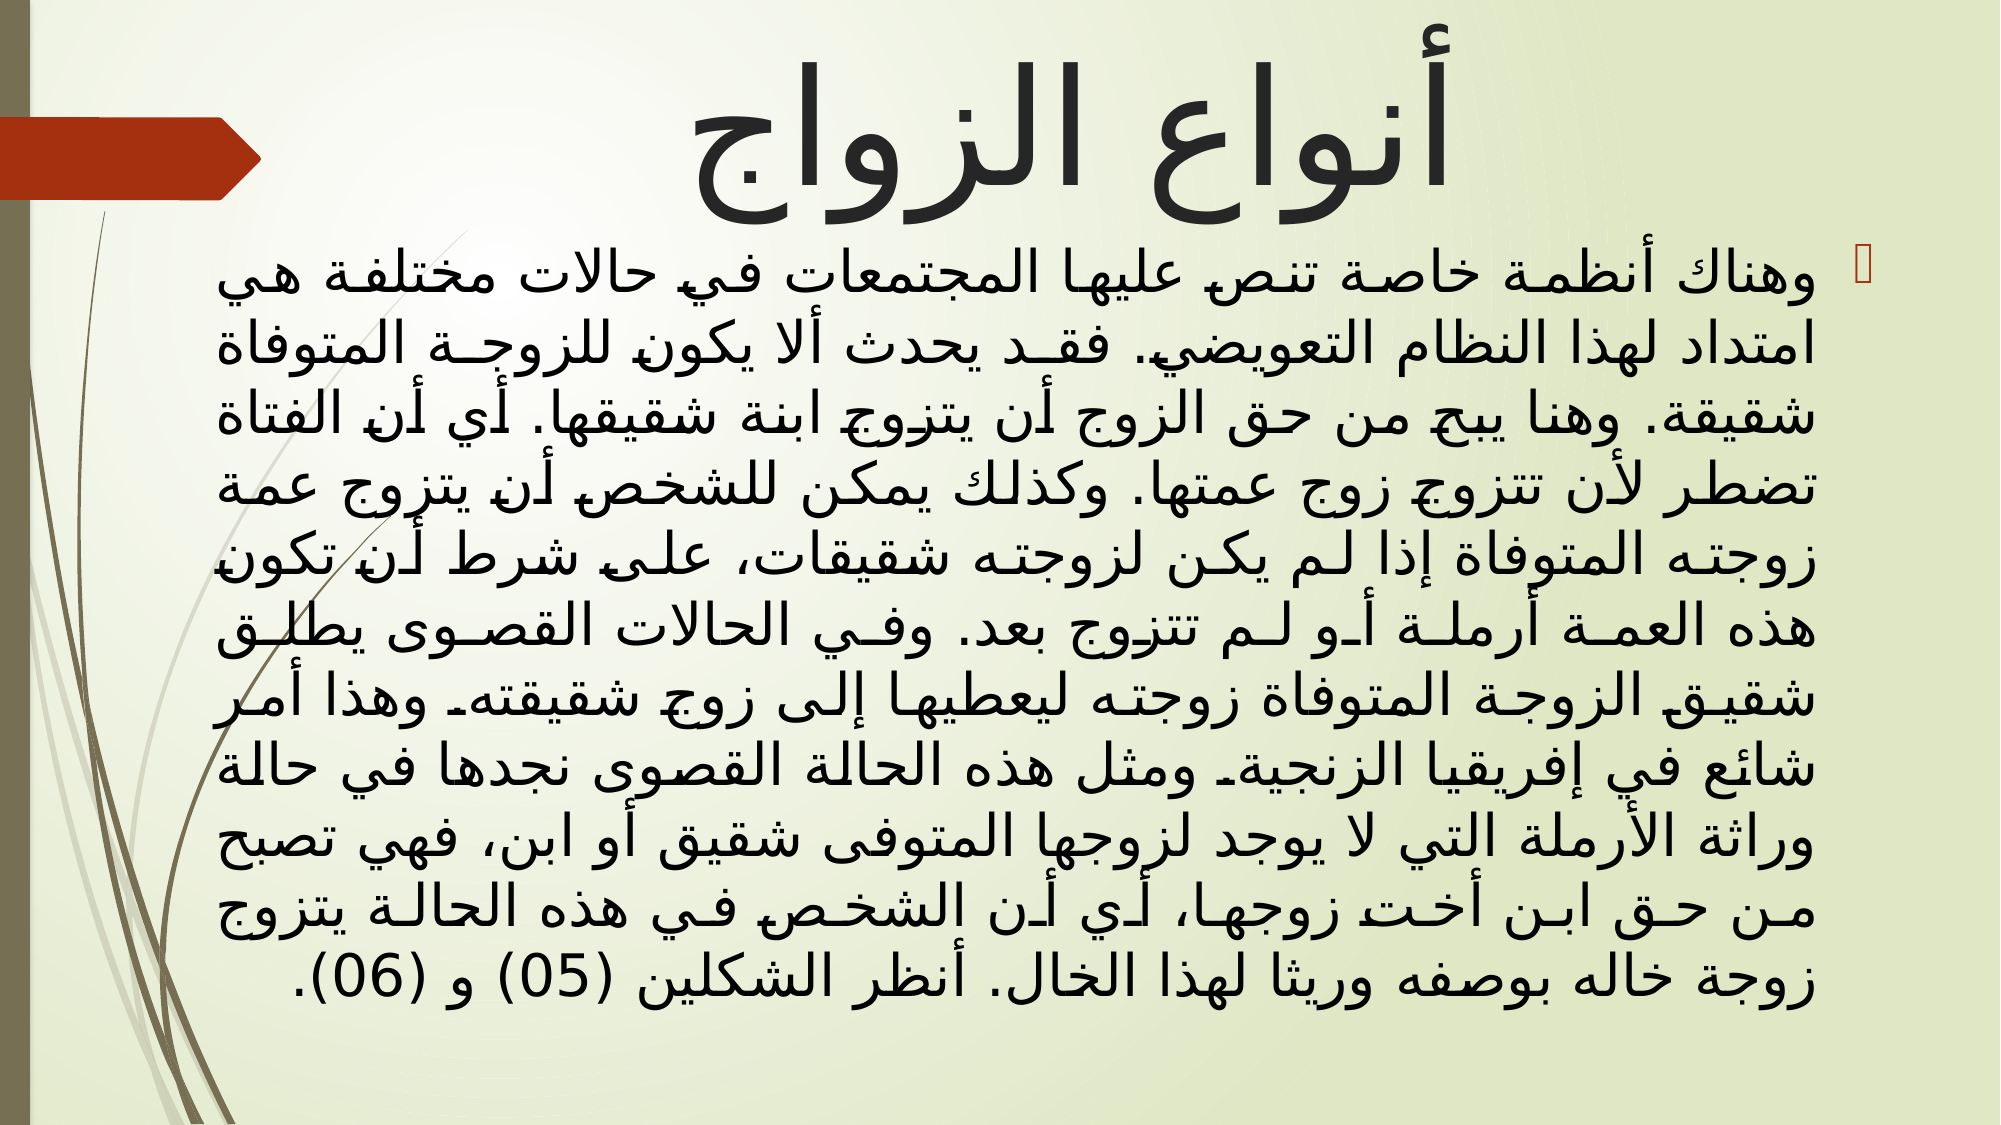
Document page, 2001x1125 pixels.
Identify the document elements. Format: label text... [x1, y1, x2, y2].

list وهناك أنظمة خاصة تنص عليها المجتمعات في حالات مختلفة هي امتداد لهذا النظام التعويضي. فقد يحدث ألا يكون للزوجة المتوفاة شقيقة. وهنا يبح من حق الزوج أن يتزوج ابنة شقيقها. أي أن الفتاة تضطر لأن تتزوج زوج عمتها. وكذلك يمكن للشخص أن يتزوج عمة زوجته المتوفاة إذا لم يكن لزوجته شقيقات، على شرط أن تكون هذه العمة أرملة أو لم تتزوج بعد. وفي الحالات القصوى يطلق شقيق الزوجة المتوفاة زوجته ليعطيها إلى زوج شقيقته. وهذا أمر شائع في إفريقيا الزنجية. ومثل هذه الحالة القصوى نجدها في حالة وراثة الأرملة التي لا يوجد لزوجها المتوفى شقيق أو ابن، فهي تصبح من حق ابن أخت زوجها، أي أن الشخص في هذه الحالة يتزوج زوجة خاله بوصفه وريثا لهذا الخال. أنظر الشكلين (05) و (06). [200, 226, 1888, 1049]
title أنواع الزواج [341, 16, 1803, 226]
